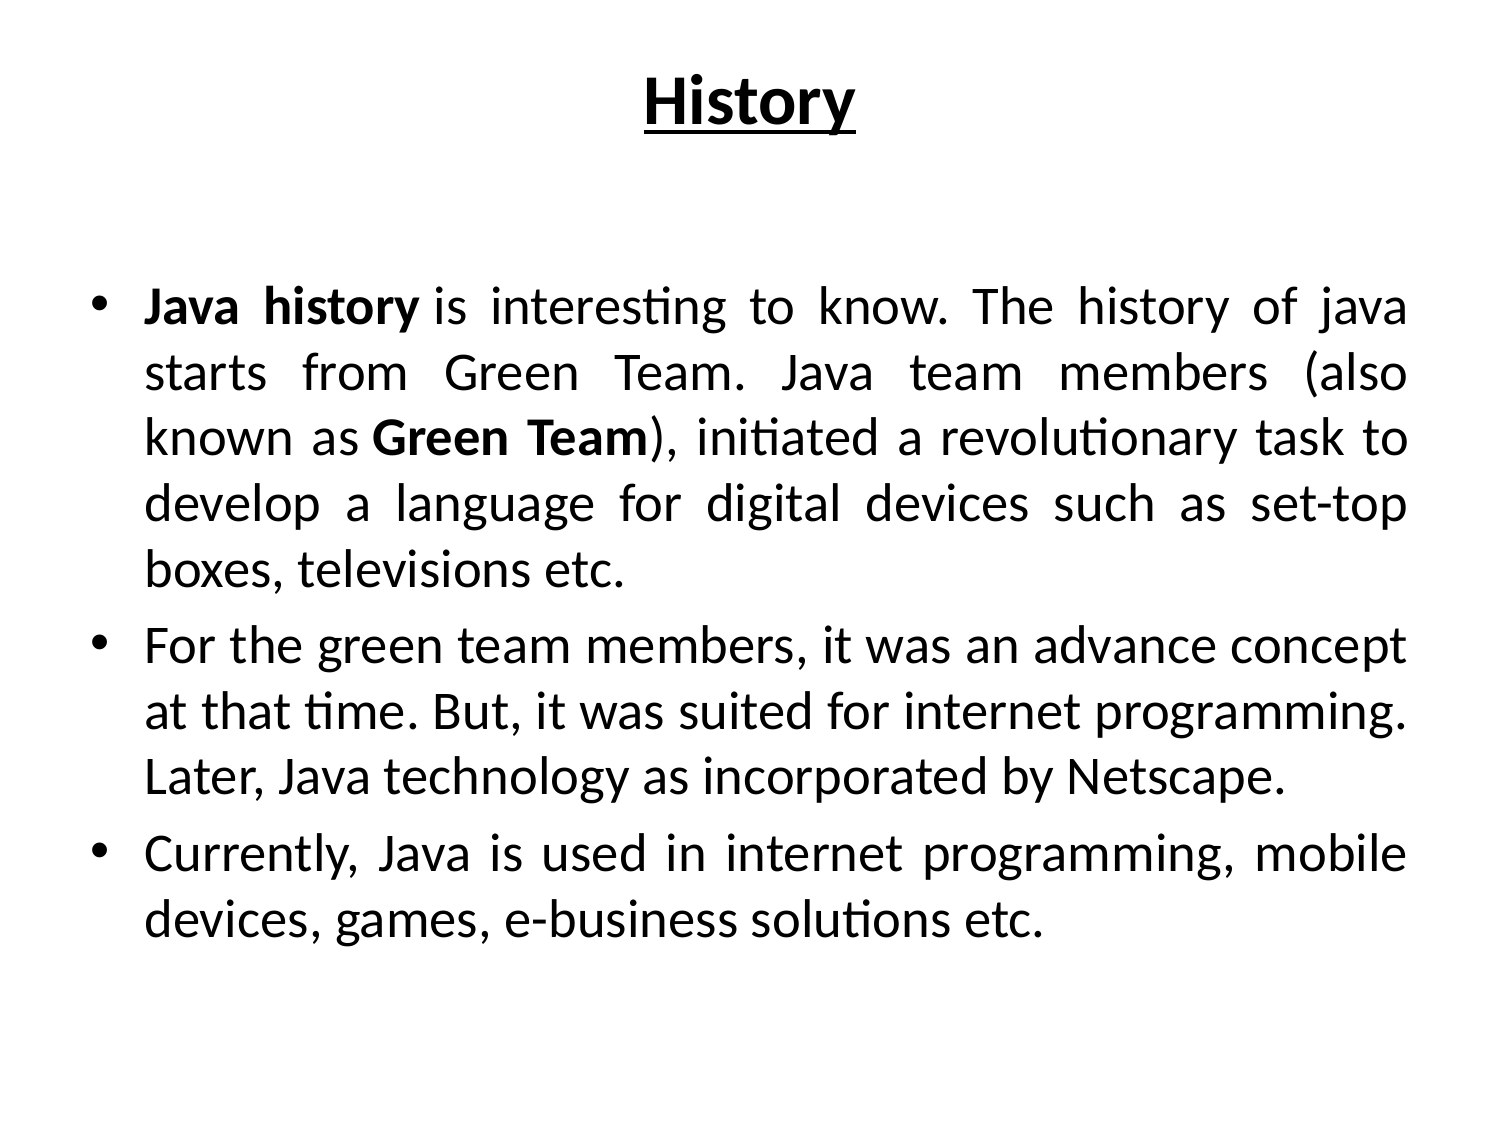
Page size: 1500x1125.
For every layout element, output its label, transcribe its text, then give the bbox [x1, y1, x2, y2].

title History [75, 45, 1425, 233]
list Java history is interesting to know. The history of java starts from Green Team. Java team members (also known as Green Team), initiated a revolutionary task to develop a language for digital devices such as set-top boxes, televisions etc. For the green team members, it was an advance concept at that time. But, it was suited for internet programming. Later, Java technology as incorporated by Netscape. Currently, Java is used in internet programming, mobile devices, games, e-business solutions etc. [75, 262, 1425, 1005]
